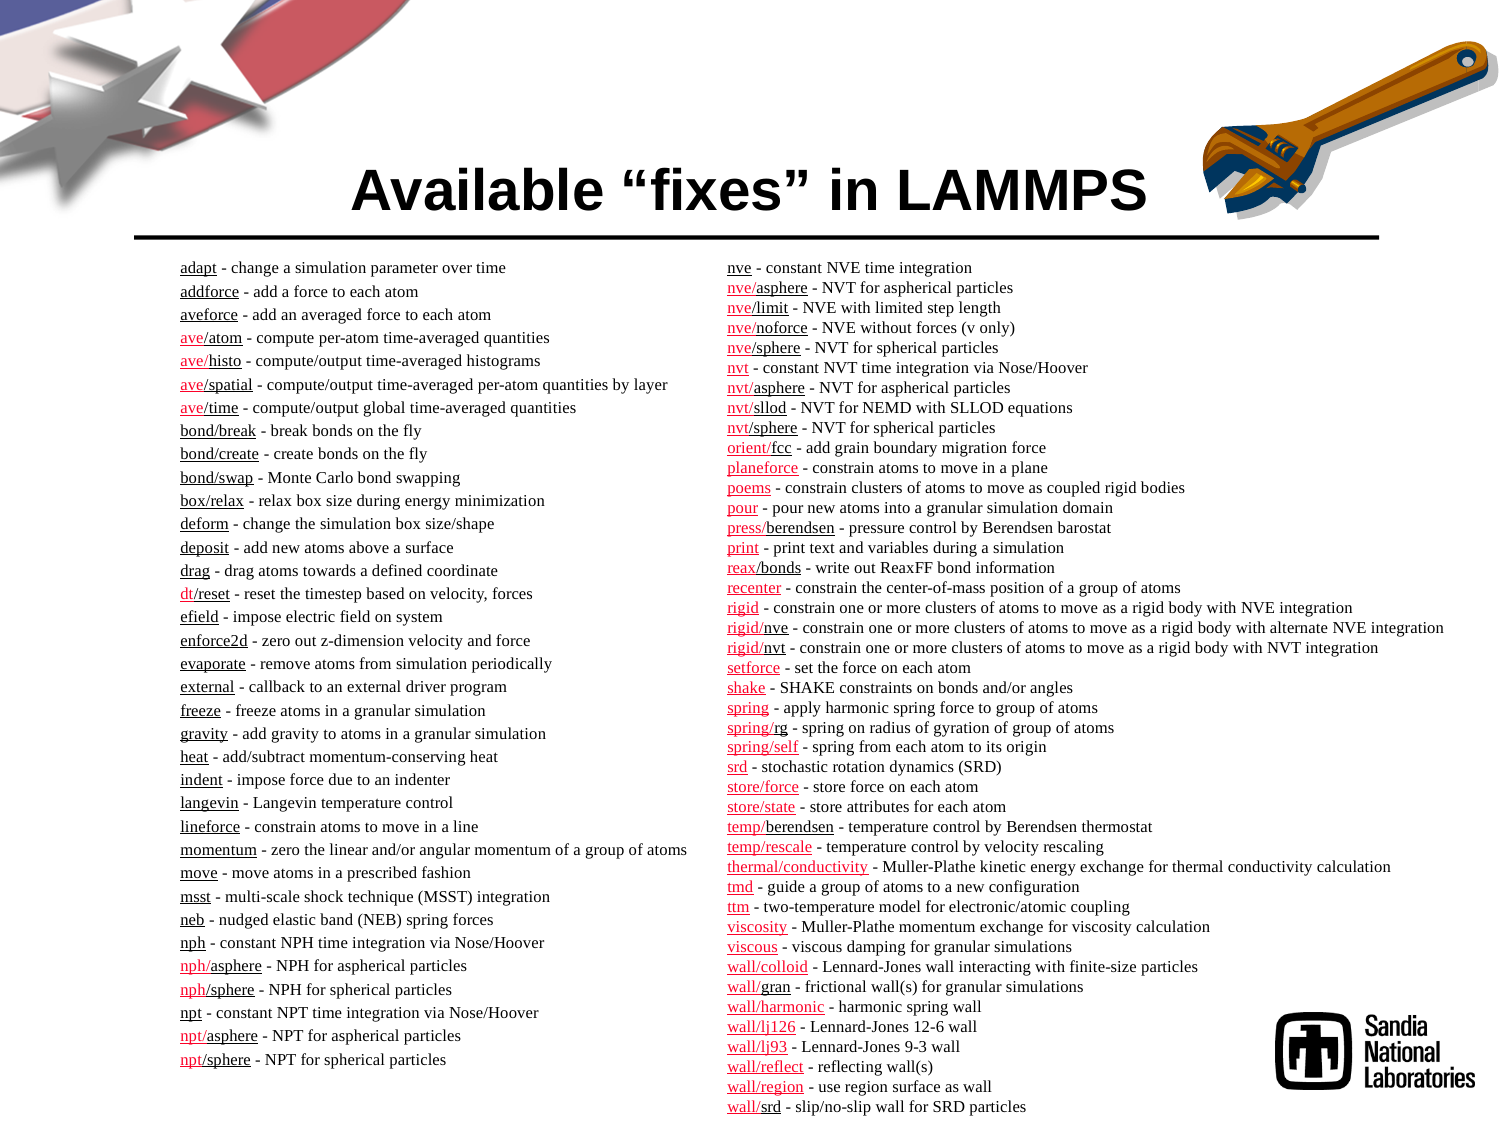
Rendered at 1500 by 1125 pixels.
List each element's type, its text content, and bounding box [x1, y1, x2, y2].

title Available “fixes” in LAMMPS [111, 86, 1388, 289]
picture [1461, 1012, 1475, 1090]
picture [1200, 37, 1500, 220]
text_box nve - constant NVE time integration nve/asphere - NVT for aspherical particles nve/limit - NVE with limited step length nve/noforce - NVE without forces (v only) nve/sphere - NVT for spherical particles nvt - constant NVT time integration via Nose/Hoover nvt/asphere - NVT for aspherical particles nvt/sllod - NVT for NEMD with SLLOD equations nvt/sphere - NVT for spherical particles orient/fcc - add grain boundary migration force planeforce - constrain atoms to move in a plane poems - constrain clusters of atoms to move as coupled rigid bodies pour - pour new atoms into a granular simulation domain press/berendsen - pressure control by Berendsen barostat print - print text and variables during a simulation reax/bonds - write out ReaxFF bond information recenter - constrain the center-of-mass position of a group of atoms rigid - constrain one or more clusters of atoms to move as a rigid body with NVE integration rigid/nve - constrain one or more clusters of atoms to move as a rigid body with alternate NVE integration rigid/nvt - constrain one or more clusters of atoms to move as a rigid body with NVT integration setforce - set the force on each atom shake - SHAKE constraints on bonds and/or angles spring - apply harmonic spring force to group of atoms spring/rg - spring on radius of gyration of group of atoms spring/self - spring from each atom to its origin srd - stochastic rotation dynamics (SRD) store/force - store force on each atom store/state - store attributes for each atom temp/berendsen - temperature control by Berendsen thermostat temp/rescale - temperature control by velocity rescaling thermal/conductivity - Muller-Plathe kinetic energy exchange for thermal conductivity calculation tmd - guide a group of atoms to a new configuration ttm - two-temperature model for electronic/atomic coupling viscosity - Muller-Plathe momentum exchange for viscosity calculation viscous - viscous damping for granular simulations wall/colloid - Lennard-Jones wall interacting with finite-size particles wall/gran - frictional wall(s) for granular simulations wall/harmonic - harmonic spring wall wall/lj126 - Lennard-Jones 12-6 wall wall/lj93 - Lennard-Jones 9-3 wall wall/reflect - reflecting wall(s) wall/region - use region surface as wall wall/srd - slip/no-slip wall for SRD particles [712, 249, 1461, 1123]
list adapt - change a simulation parameter over time addforce - add a force to each atom aveforce - add an averaged force to each atom ave/atom - compute per-atom time-averaged quantities ave/histo - compute/output time-averaged histograms ave/spatial - compute/output time-averaged per-atom quantities by layer ave/time - compute/output global time-averaged quantities bond/break - break bonds on the fly bond/create - create bonds on the fly bond/swap - Monte Carlo bond swapping box/relax - relax box size during energy minimization deform - change the simulation box size/shape deposit - add new atoms above a surface drag - drag atoms towards a defined coordinate dt/reset - reset the timestep based on velocity, forces efield - impose electric field on system enforce2d - zero out z-dimension velocity and force evaporate - remove atoms from simulation periodically external - callback to an external driver program freeze - freeze atoms in a granular simulation gravity - add gravity to atoms in a granular simulation heat - add/subtract momentum-conserving heat indent - impose force due to an indenter langevin - Langevin temperature control lineforce - constrain atoms to move in a line momentum - zero the linear and/or angular momentum of a group of atoms move - move atoms in a prescribed fashion msst - multi-scale shock technique (MSST) integration neb - nudged elastic band (NEB) spring forces nph - constant NPH time integration via Nose/Hoover nph/asphere - NPH for aspherical particles nph/sphere - NPH for spherical particles npt - constant NPT time integration via Nose/Hoover npt/asphere - NPT for aspherical particles npt/sphere - NPT for spherical particles [136, 249, 851, 1125]
